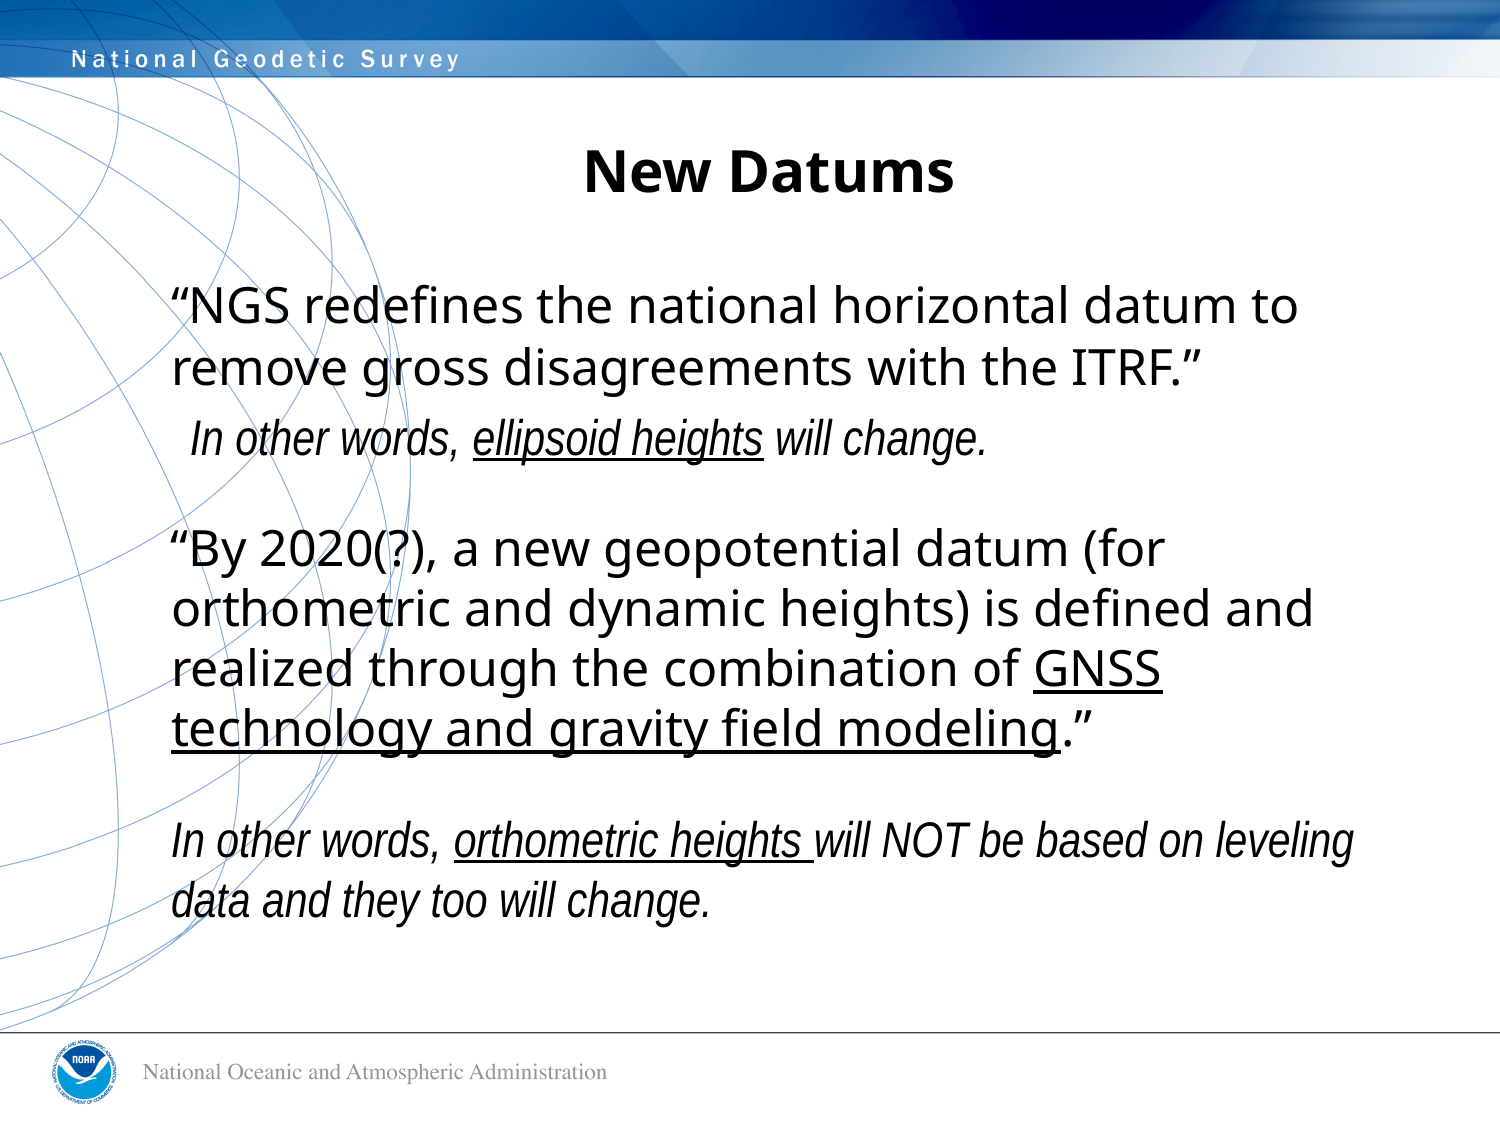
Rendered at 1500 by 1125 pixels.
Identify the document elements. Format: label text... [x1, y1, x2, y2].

picture [0, 0, 1500, 1125]
text_box “NGS redefines the national horizontal datum to remove gross disagreements with the ITRF.” In other words, ellipsoid heights will change. “By 2020(?), a new geopotential datum (for orthometric and dynamic heights) is defined and realized through the combination of GNSS technology and gravity field modeling.” In other words, orthometric heights will NOT be based on leveling data and they too will change. [99, 263, 1425, 935]
title New Datums [74, 74, 1463, 263]
